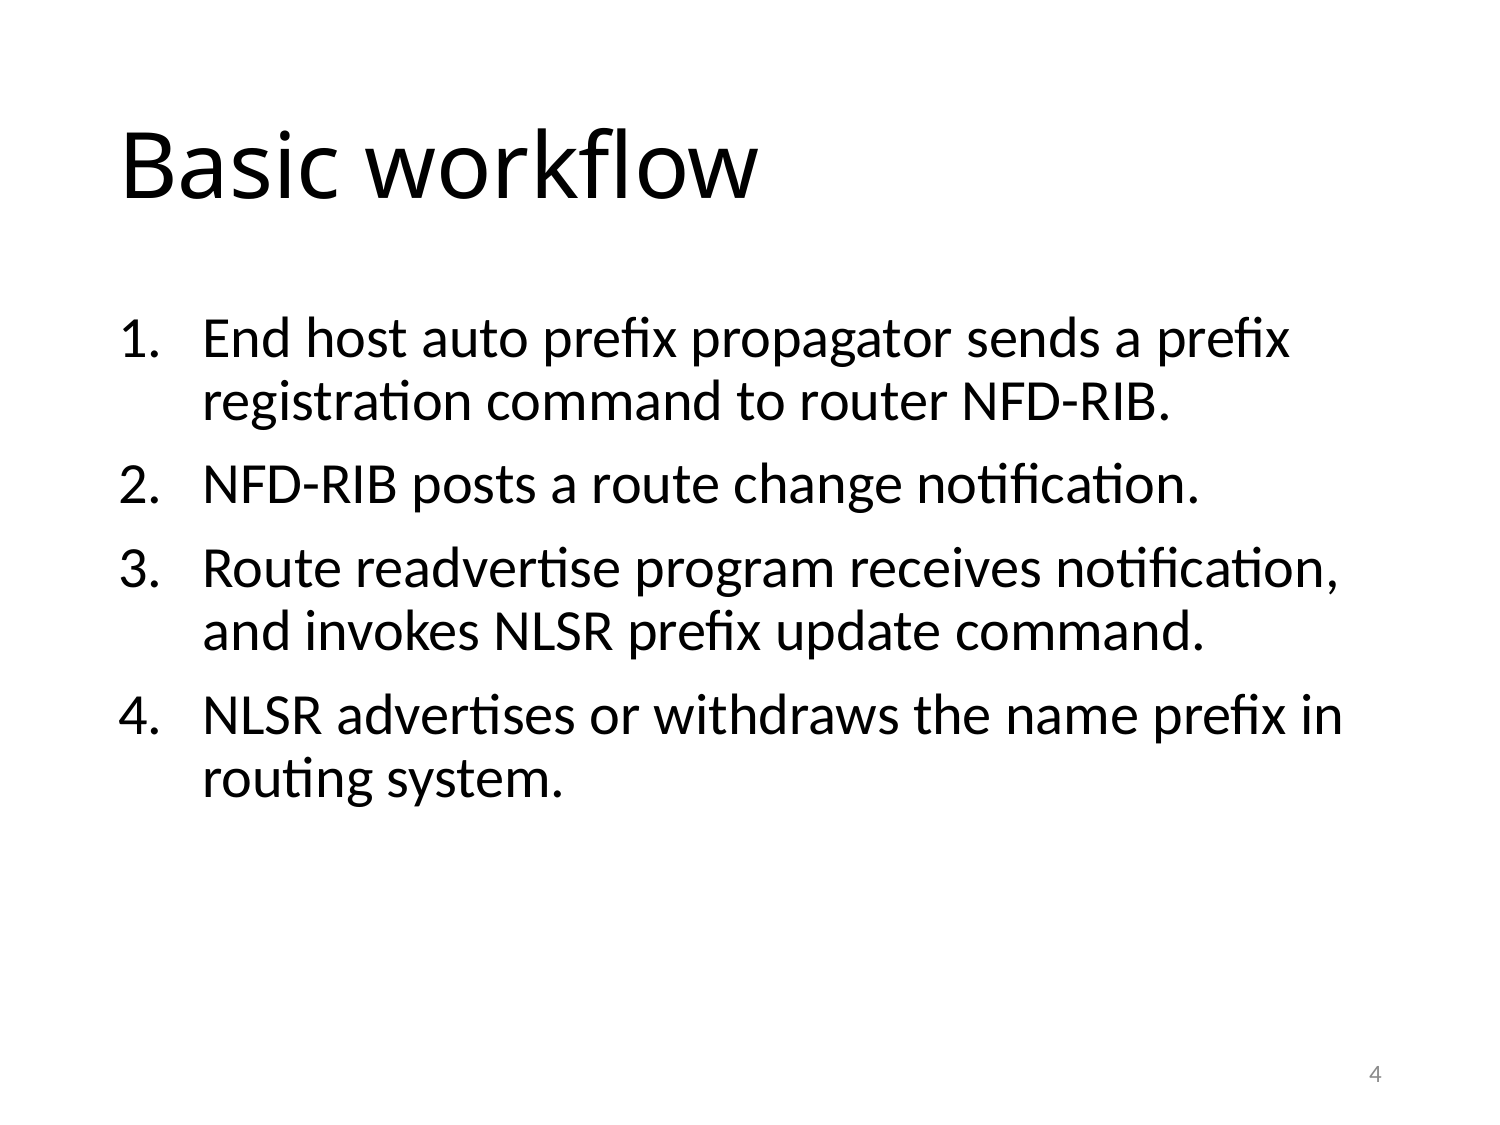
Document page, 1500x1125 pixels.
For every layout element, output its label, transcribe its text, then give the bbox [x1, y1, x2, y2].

list End host auto prefix propagator sends a prefix registration command to router NFD-RIB. NFD-RIB posts a route change notification. Route readvertise program receives notification, and invokes NLSR prefix update command. NLSR advertises or withdraws the name prefix in routing system. [103, 299, 1397, 1014]
slide_number 4 [1059, 1042, 1397, 1103]
title Basic workflow [103, 59, 1397, 278]
